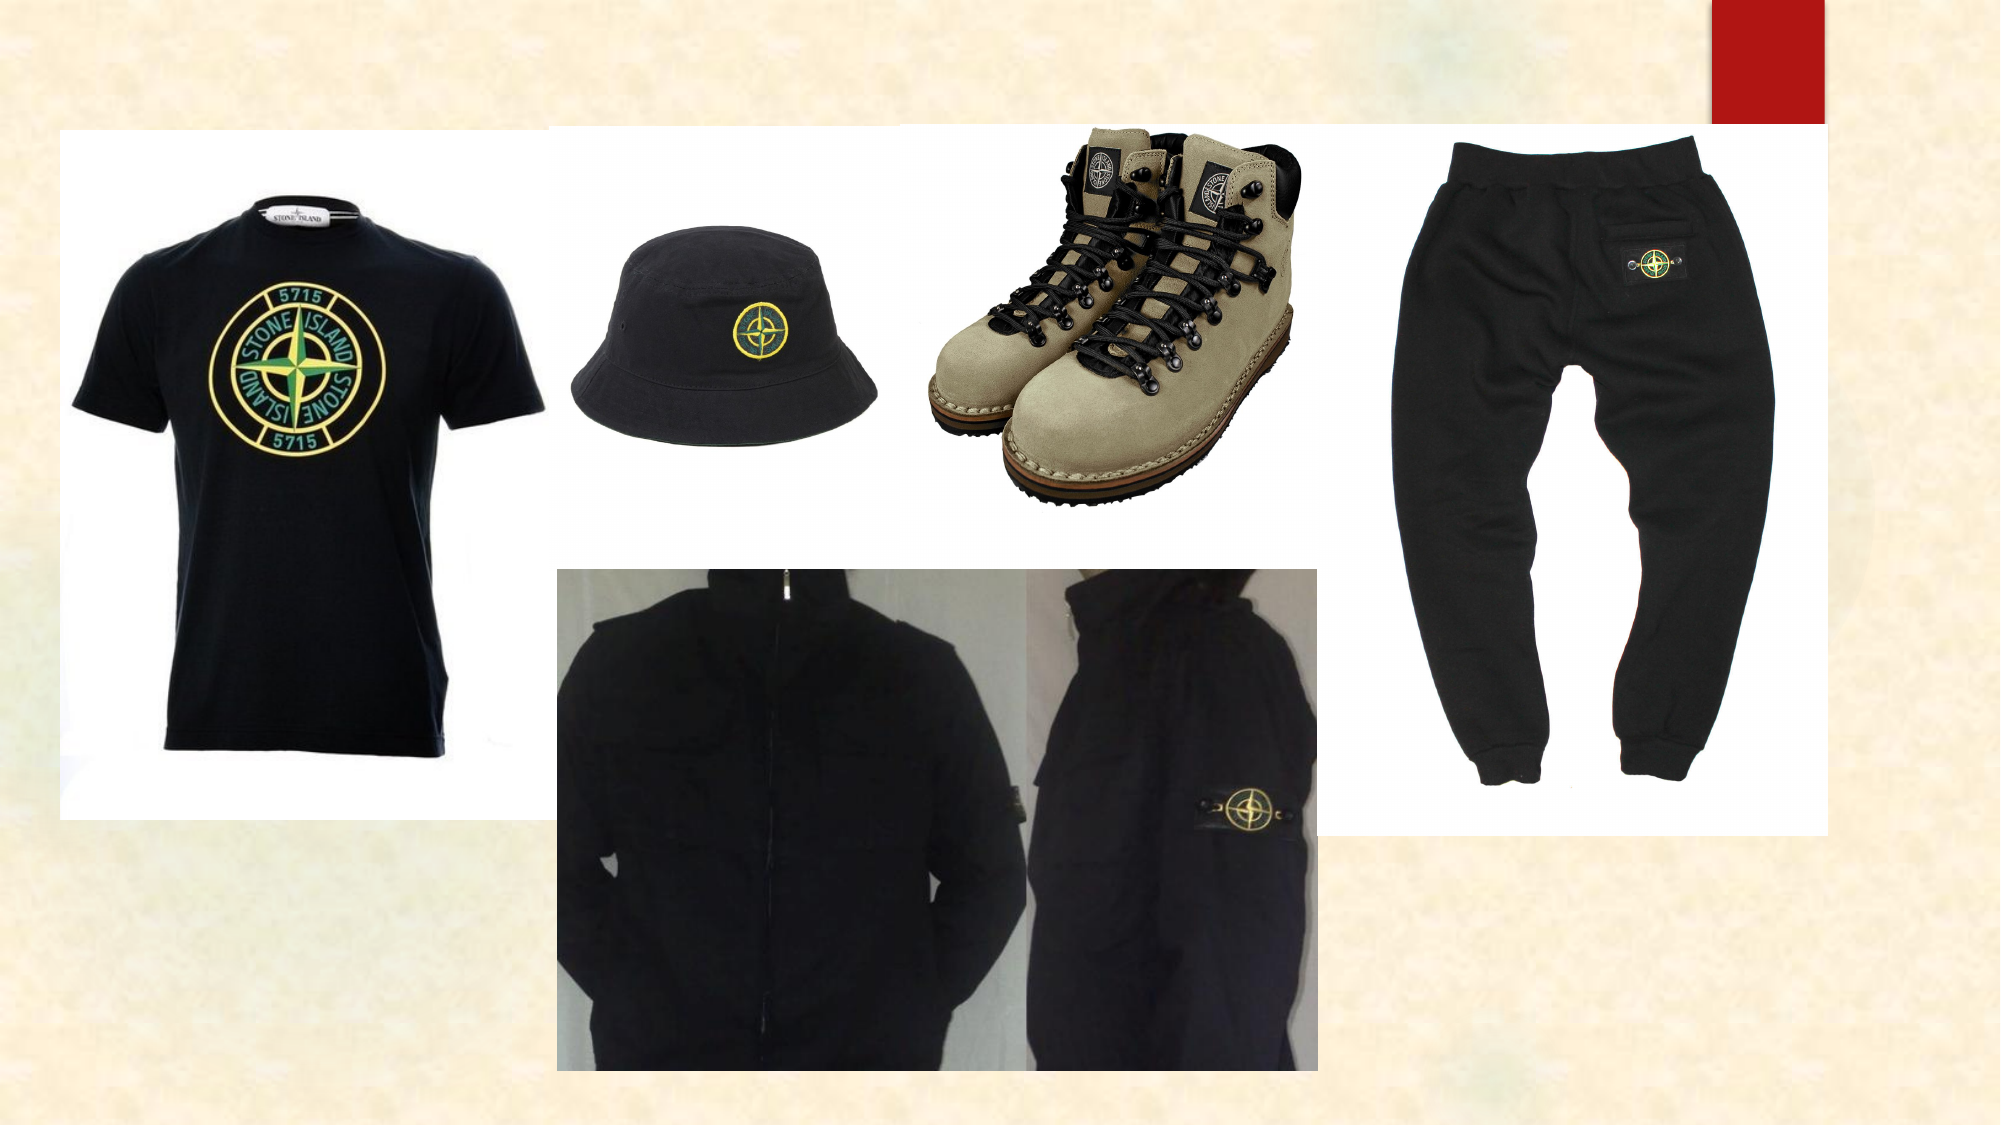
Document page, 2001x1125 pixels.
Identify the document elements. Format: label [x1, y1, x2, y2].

picture [0, 0, 2001, 1125]
list [59, 130, 551, 820]
